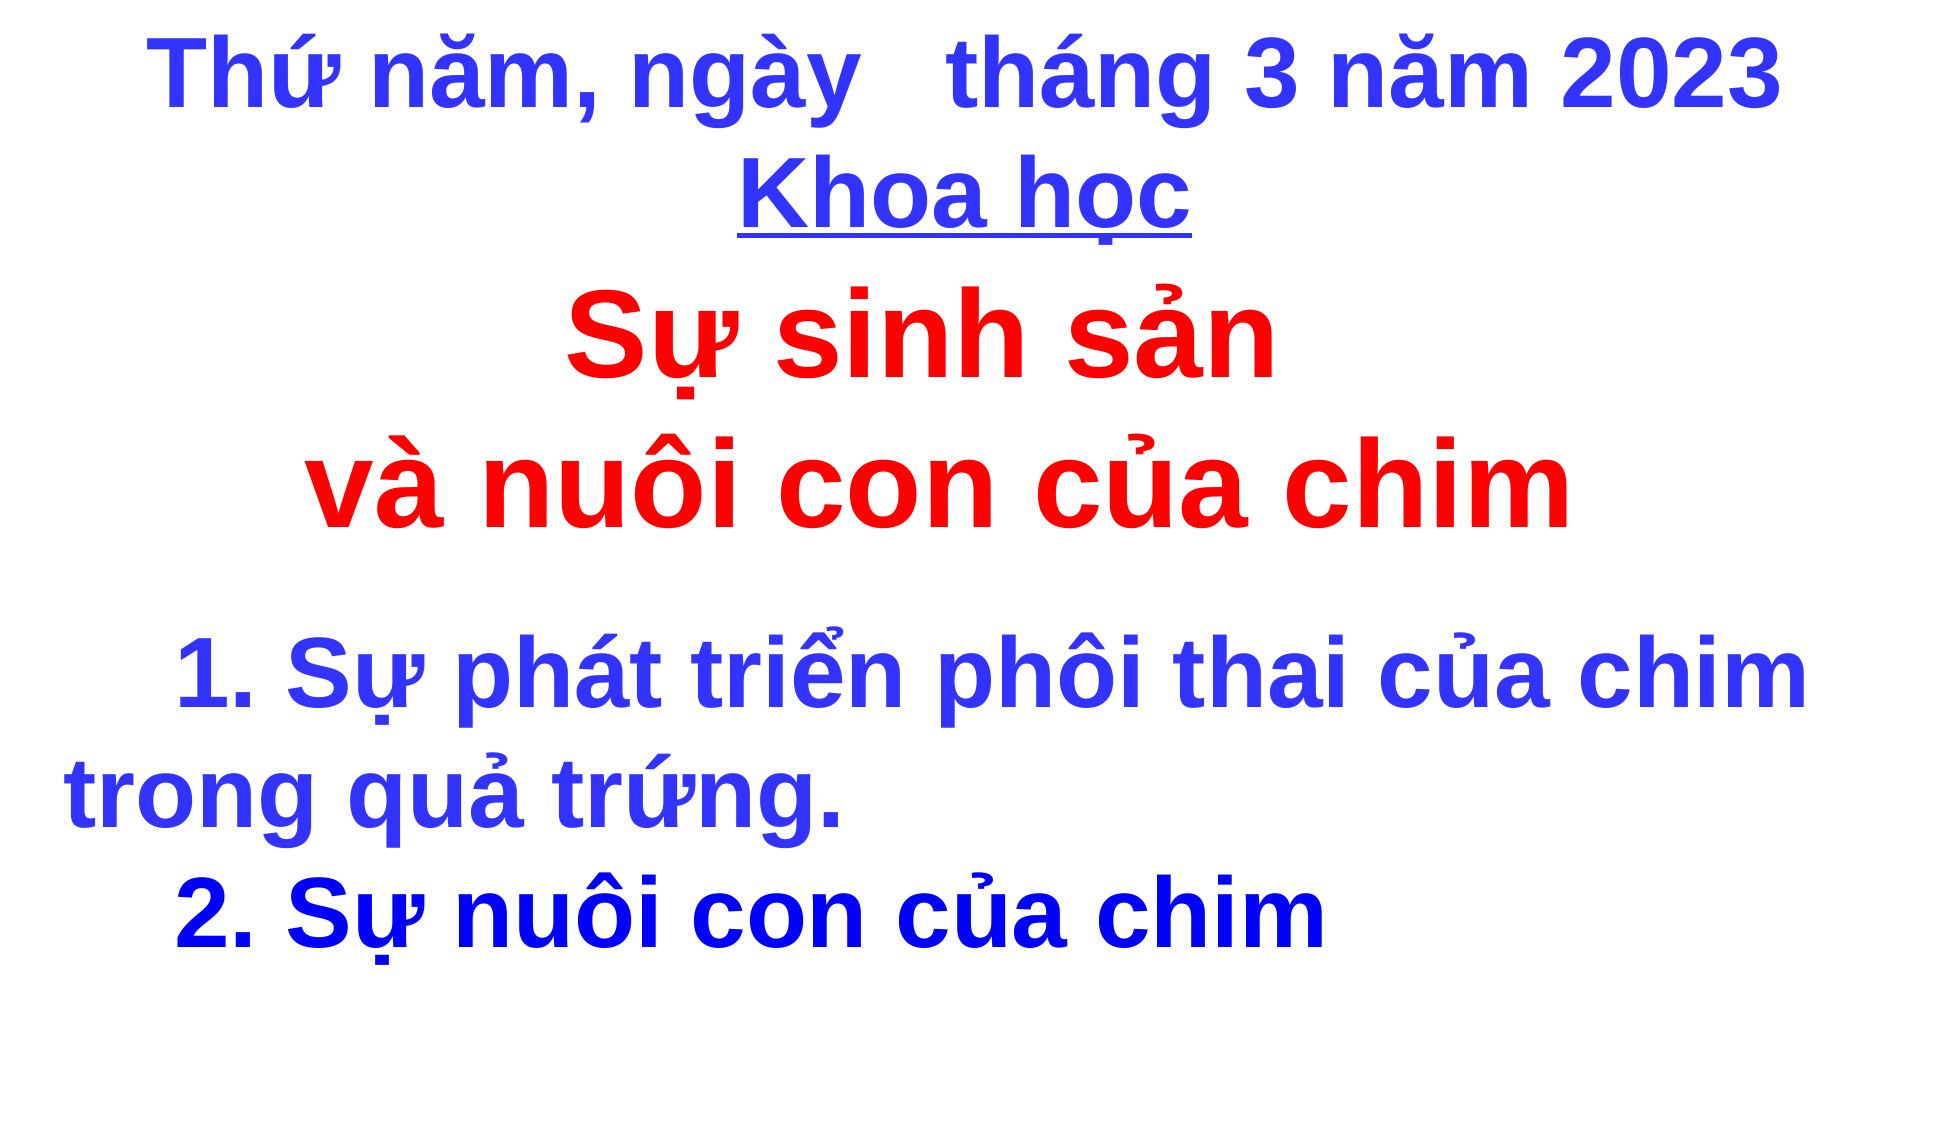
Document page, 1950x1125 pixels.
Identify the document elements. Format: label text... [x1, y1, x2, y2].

text_box Sự sinh sản và nuôi con của chim [27, 258, 1853, 547]
text_box 1. Sự phát triển phôi thai của chim trong quả trứng. 2. Sự nuôi con của chim [48, 600, 1851, 1000]
text_box Thứ năm, ngày tháng 3 năm 2023 Khoa học [14, 0, 1915, 255]
